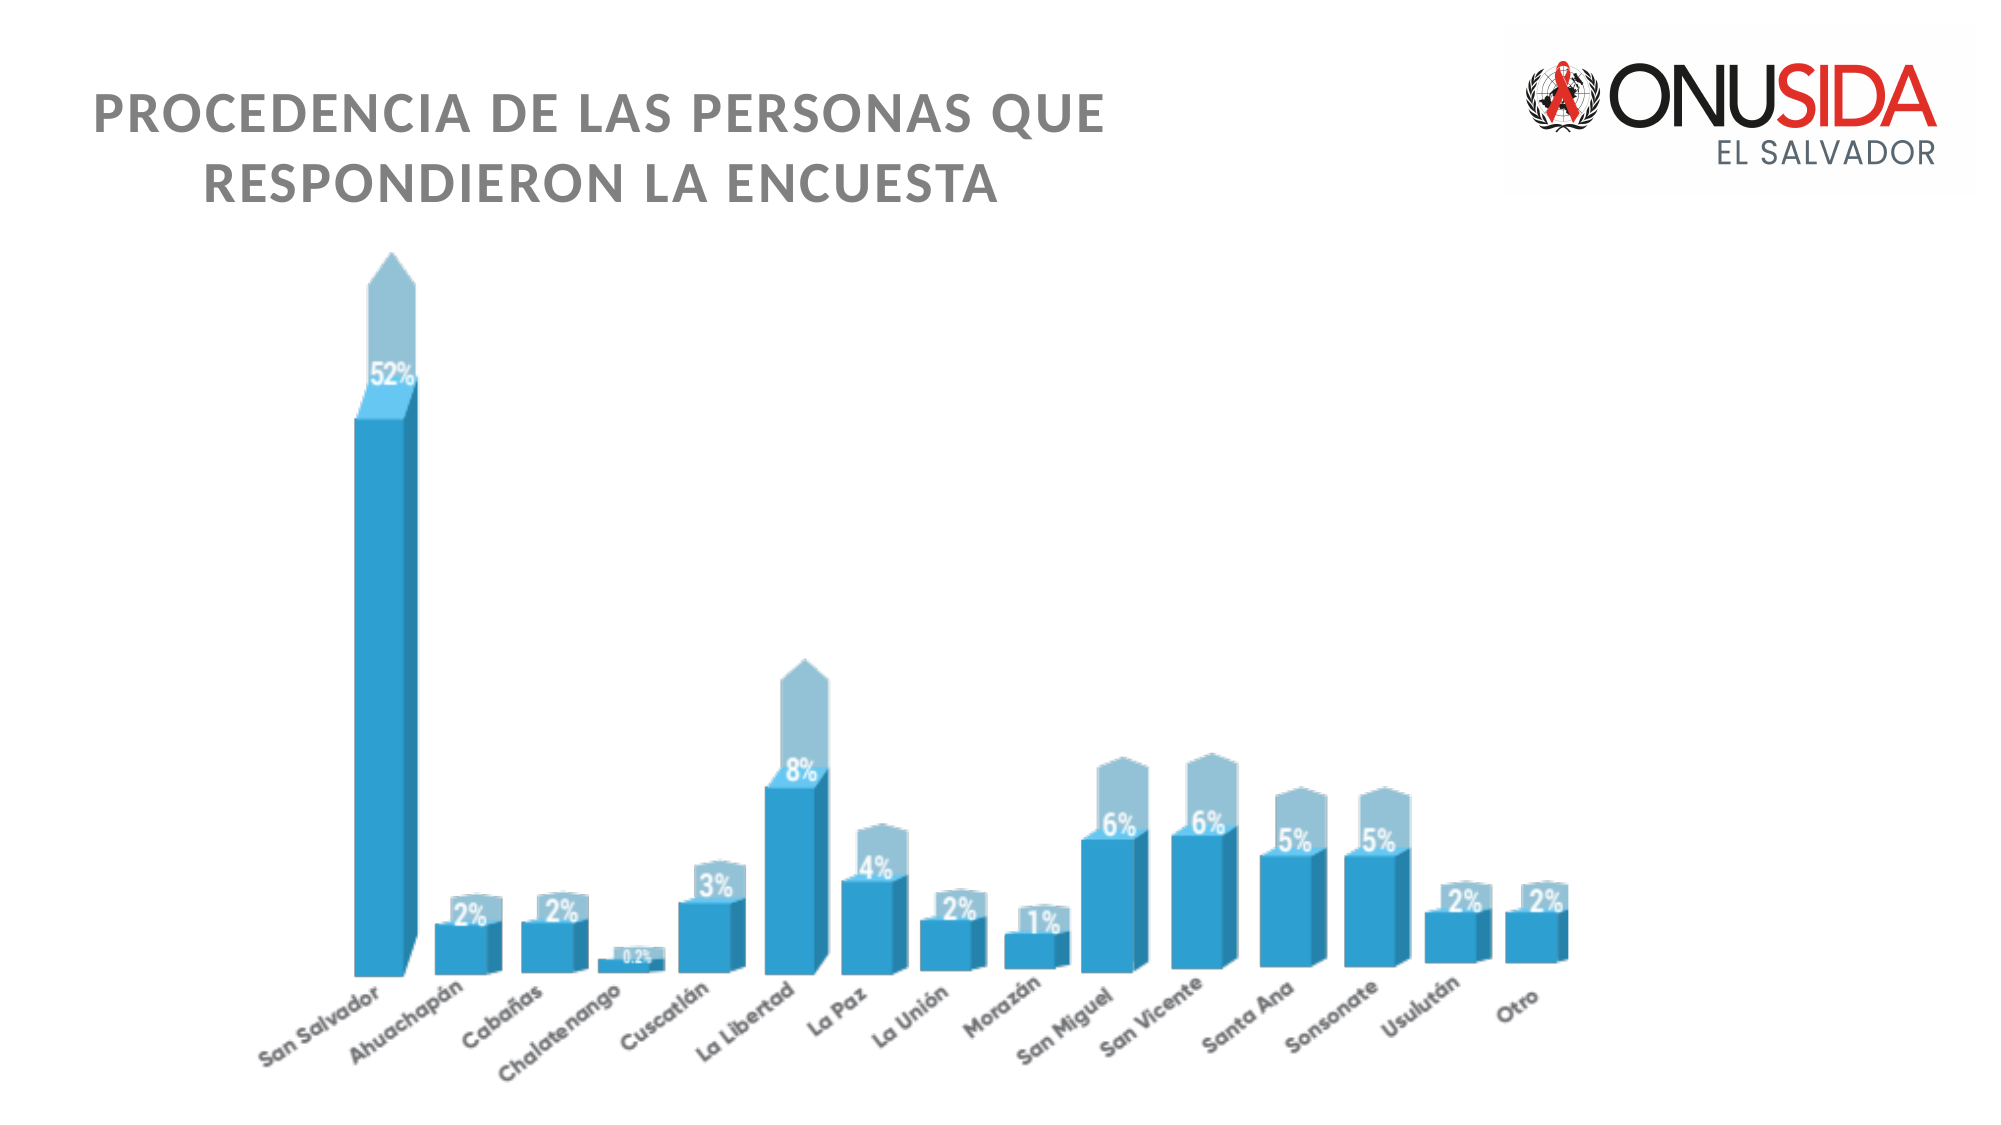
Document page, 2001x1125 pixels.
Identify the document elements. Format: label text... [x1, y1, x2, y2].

text_box PROCEDENCIA DE LAS PERSONAS QUE RESPONDIERON LA ENCUESTA [45, 67, 1157, 222]
picture [255, 252, 1569, 1087]
picture [1503, 25, 1977, 195]
